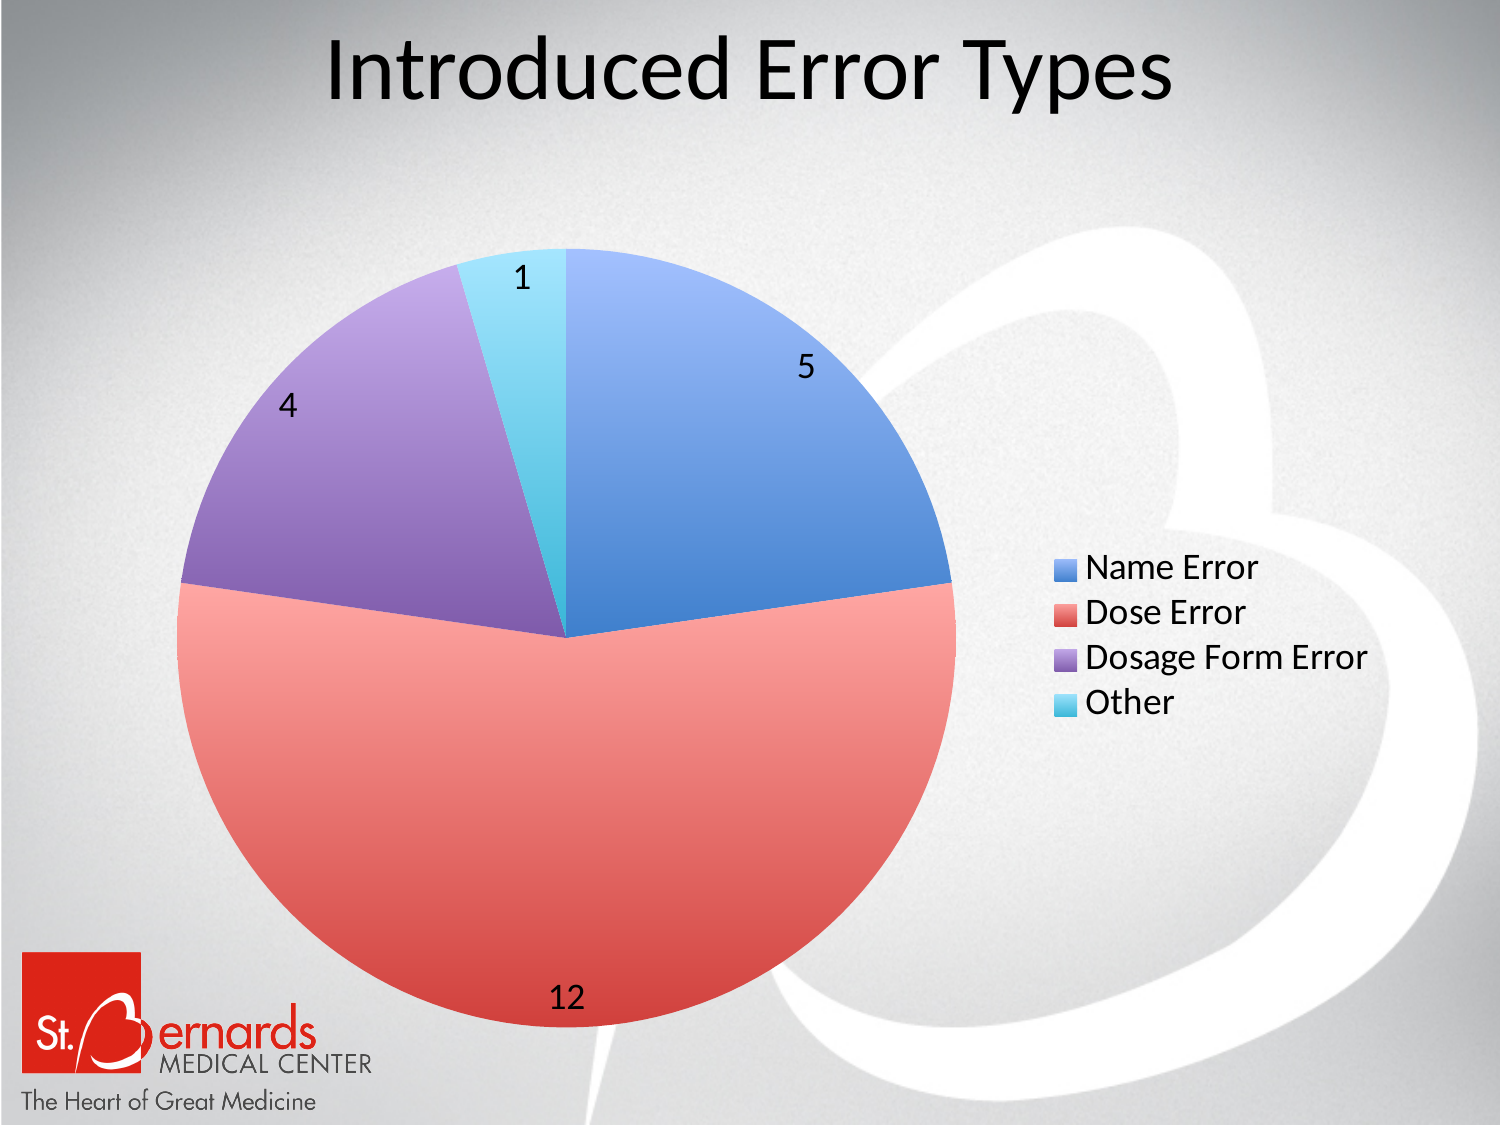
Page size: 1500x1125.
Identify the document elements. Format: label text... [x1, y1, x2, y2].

picture [1, 0, 1500, 1125]
chart [90, 232, 1394, 1044]
title Introduced Error Types [75, 1, 1425, 128]
